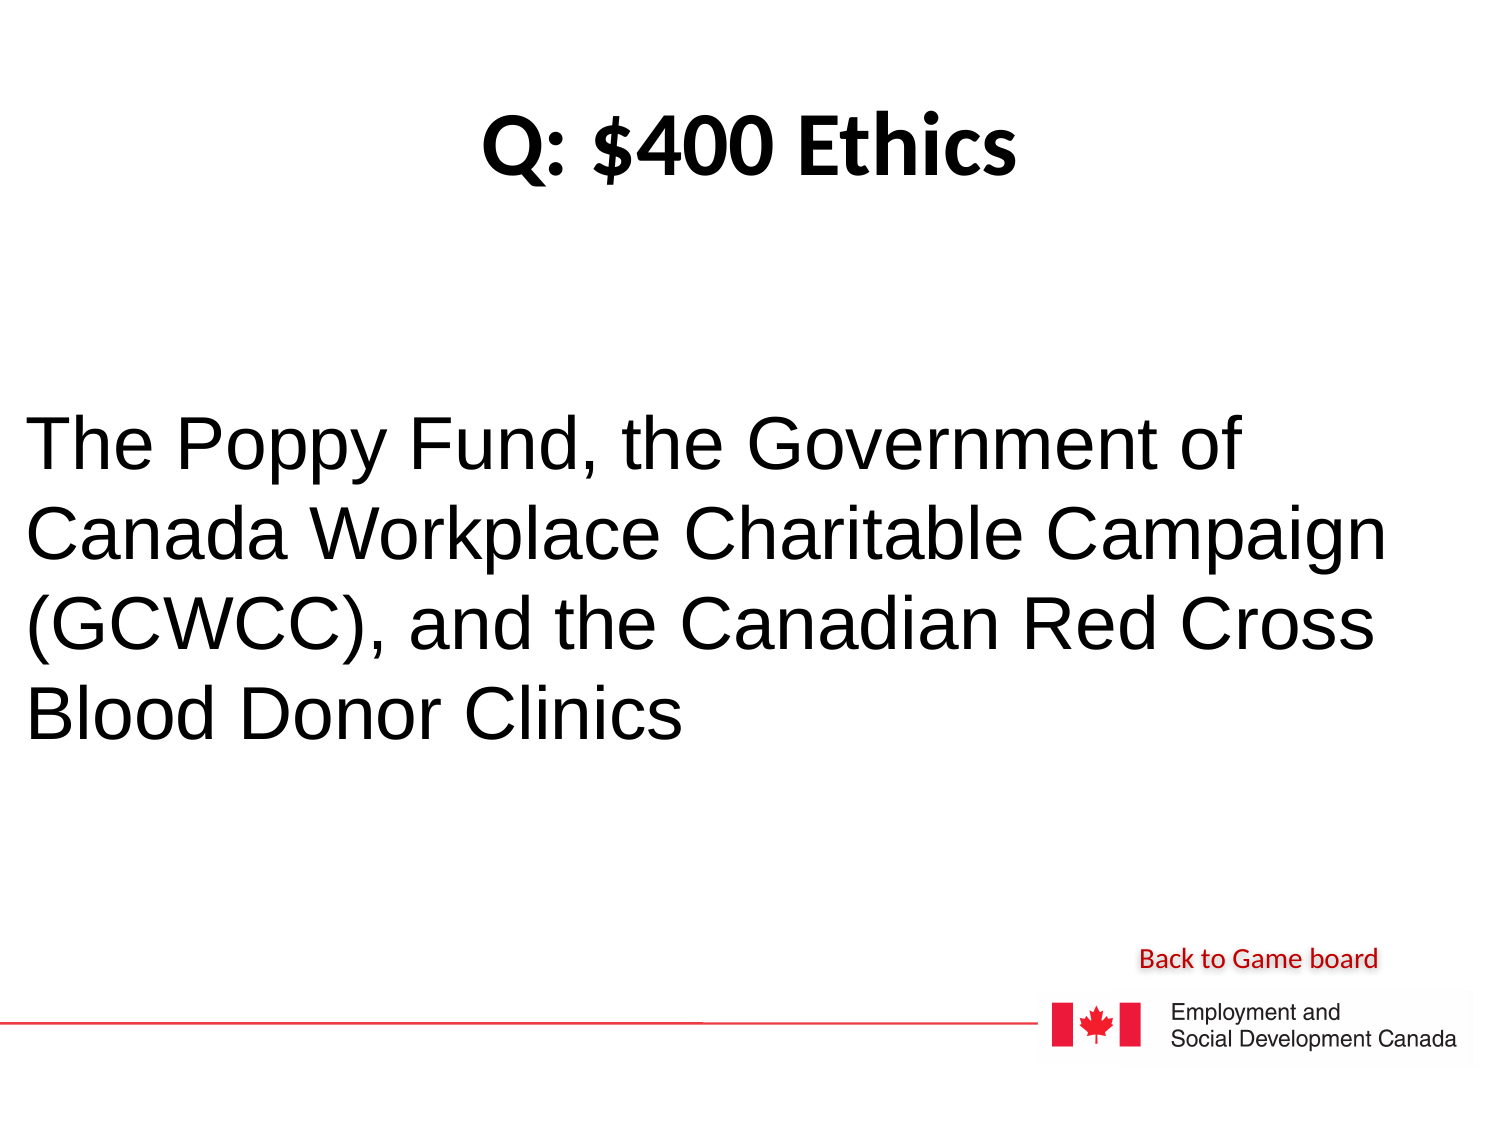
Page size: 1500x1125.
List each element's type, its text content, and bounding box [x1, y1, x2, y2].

text_box Back to Game board [1124, 913, 1463, 988]
text_box The Poppy Fund, the Government of Canada Workplace Charitable Campaign (GCWCC), and the Canadian Red Cross Blood Donor Clinics [10, 387, 1425, 763]
picture [1037, 990, 1483, 1068]
title Q: $400 Ethics [75, 45, 1425, 233]
